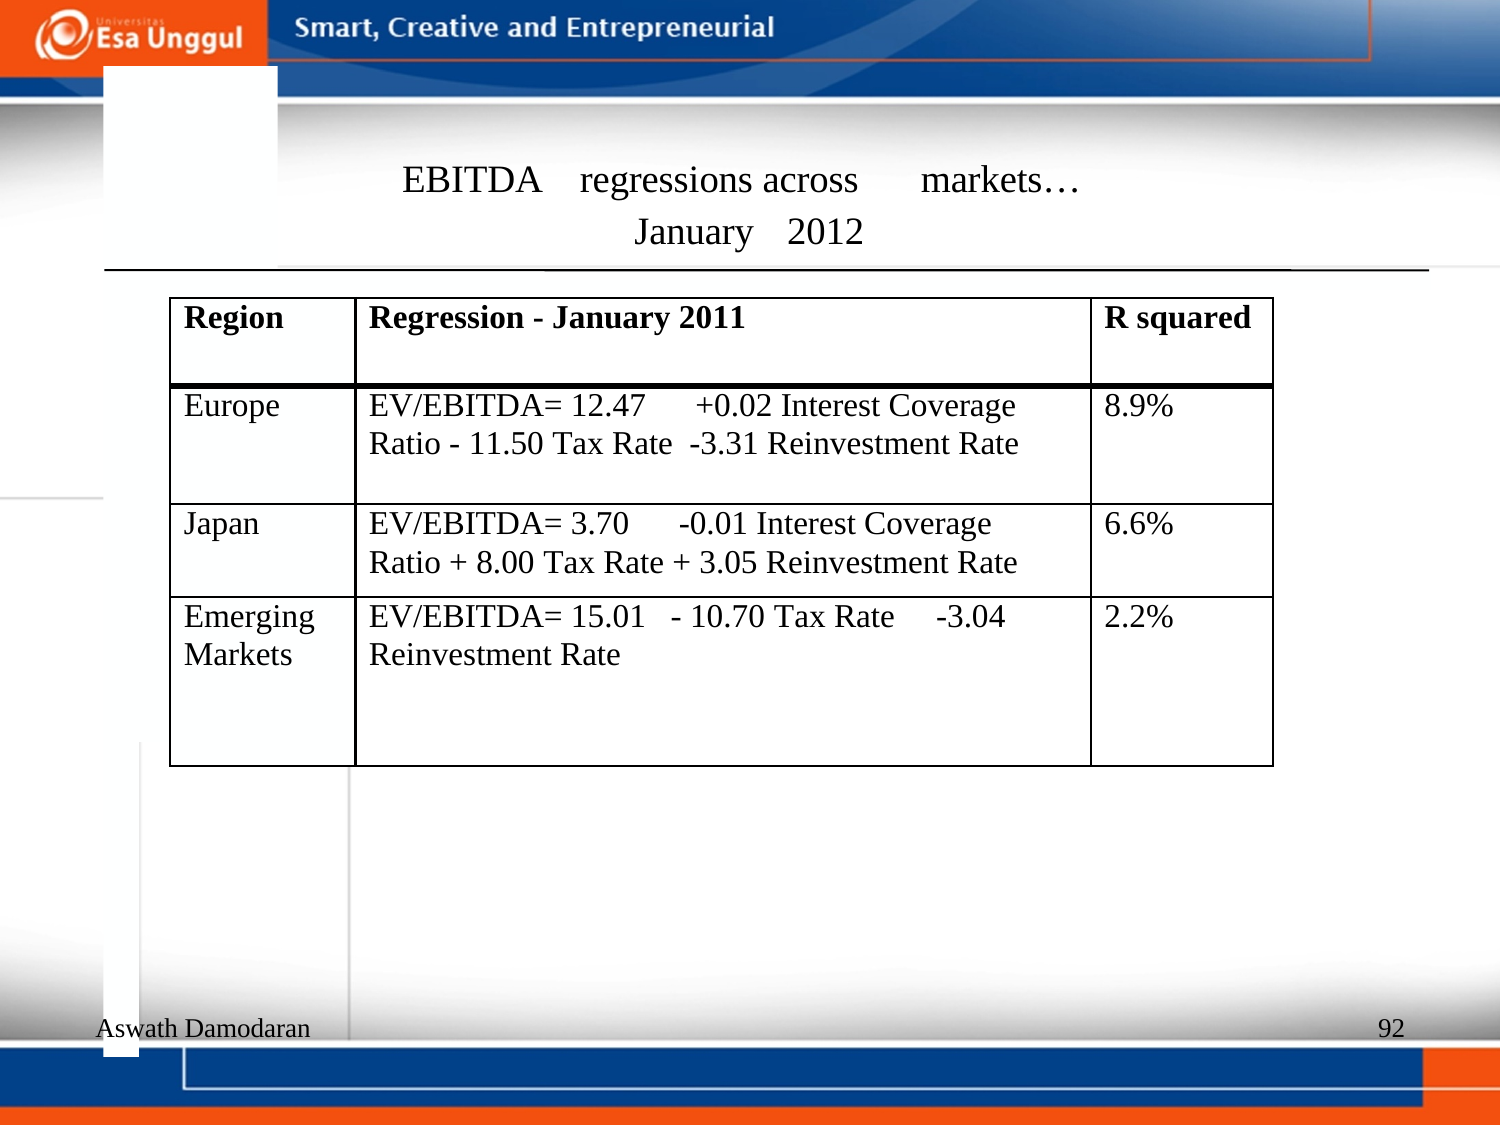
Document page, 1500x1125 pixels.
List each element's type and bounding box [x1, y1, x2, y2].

text_box [400, 161, 1119, 210]
picture [0, 0, 1500, 1125]
text_box [1376, 1015, 1411, 1046]
text_box [93, 66, 1431, 1057]
text_box [632, 213, 887, 261]
